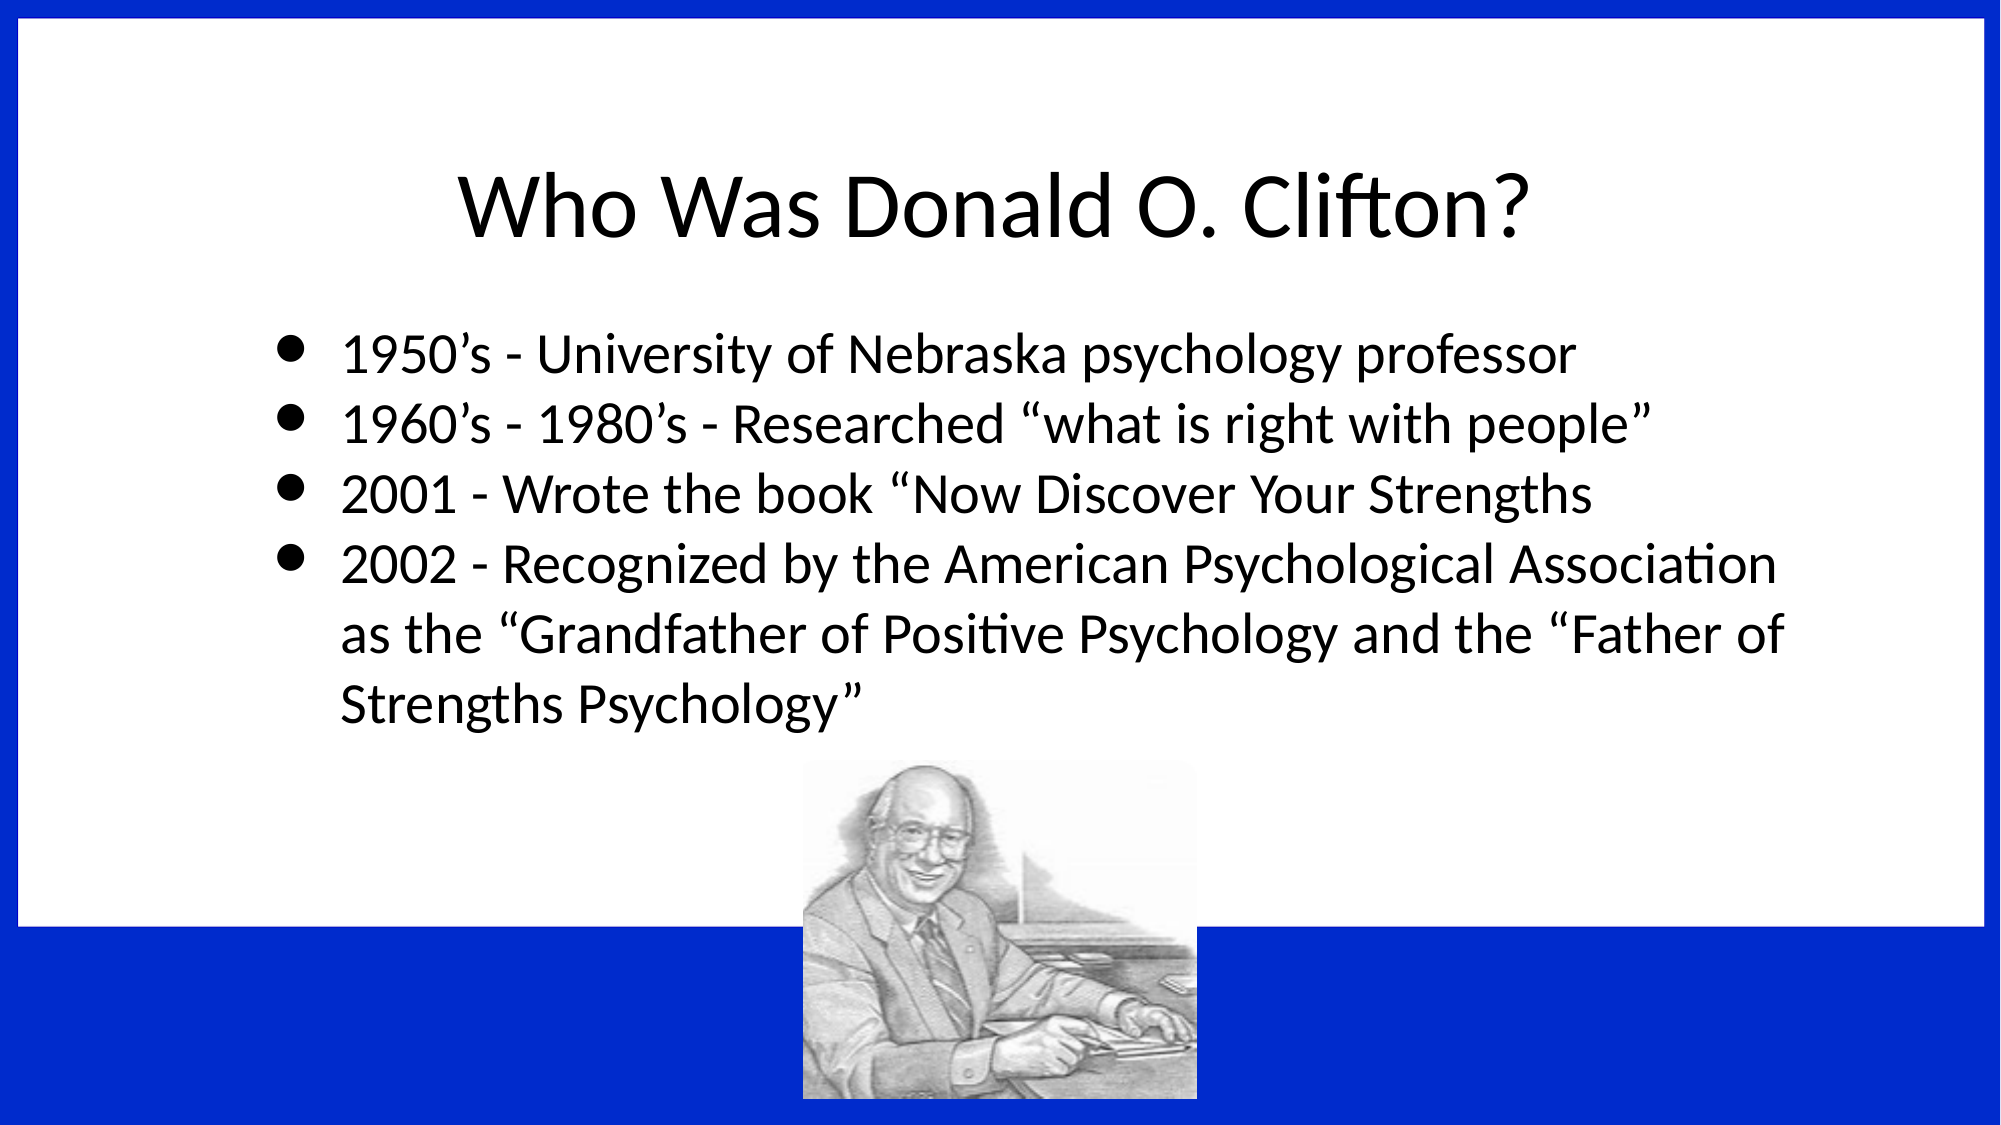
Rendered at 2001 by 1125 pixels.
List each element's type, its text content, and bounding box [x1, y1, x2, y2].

picture [0, 0, 2001, 1125]
text_box Who Was Donald O. Clifton? [191, 128, 1802, 285]
text_box 1950’s - University of Nebraska psychology professor 1960’s - 1980’s - Researched “what is right with people” 2001 - Wrote the book “Now Discover Your Strengths 2002 - Recognized by the American Psychological Association as the “Grandfather of Positive Psychology and the “Father of Strengths Psychology” [250, 300, 1850, 830]
